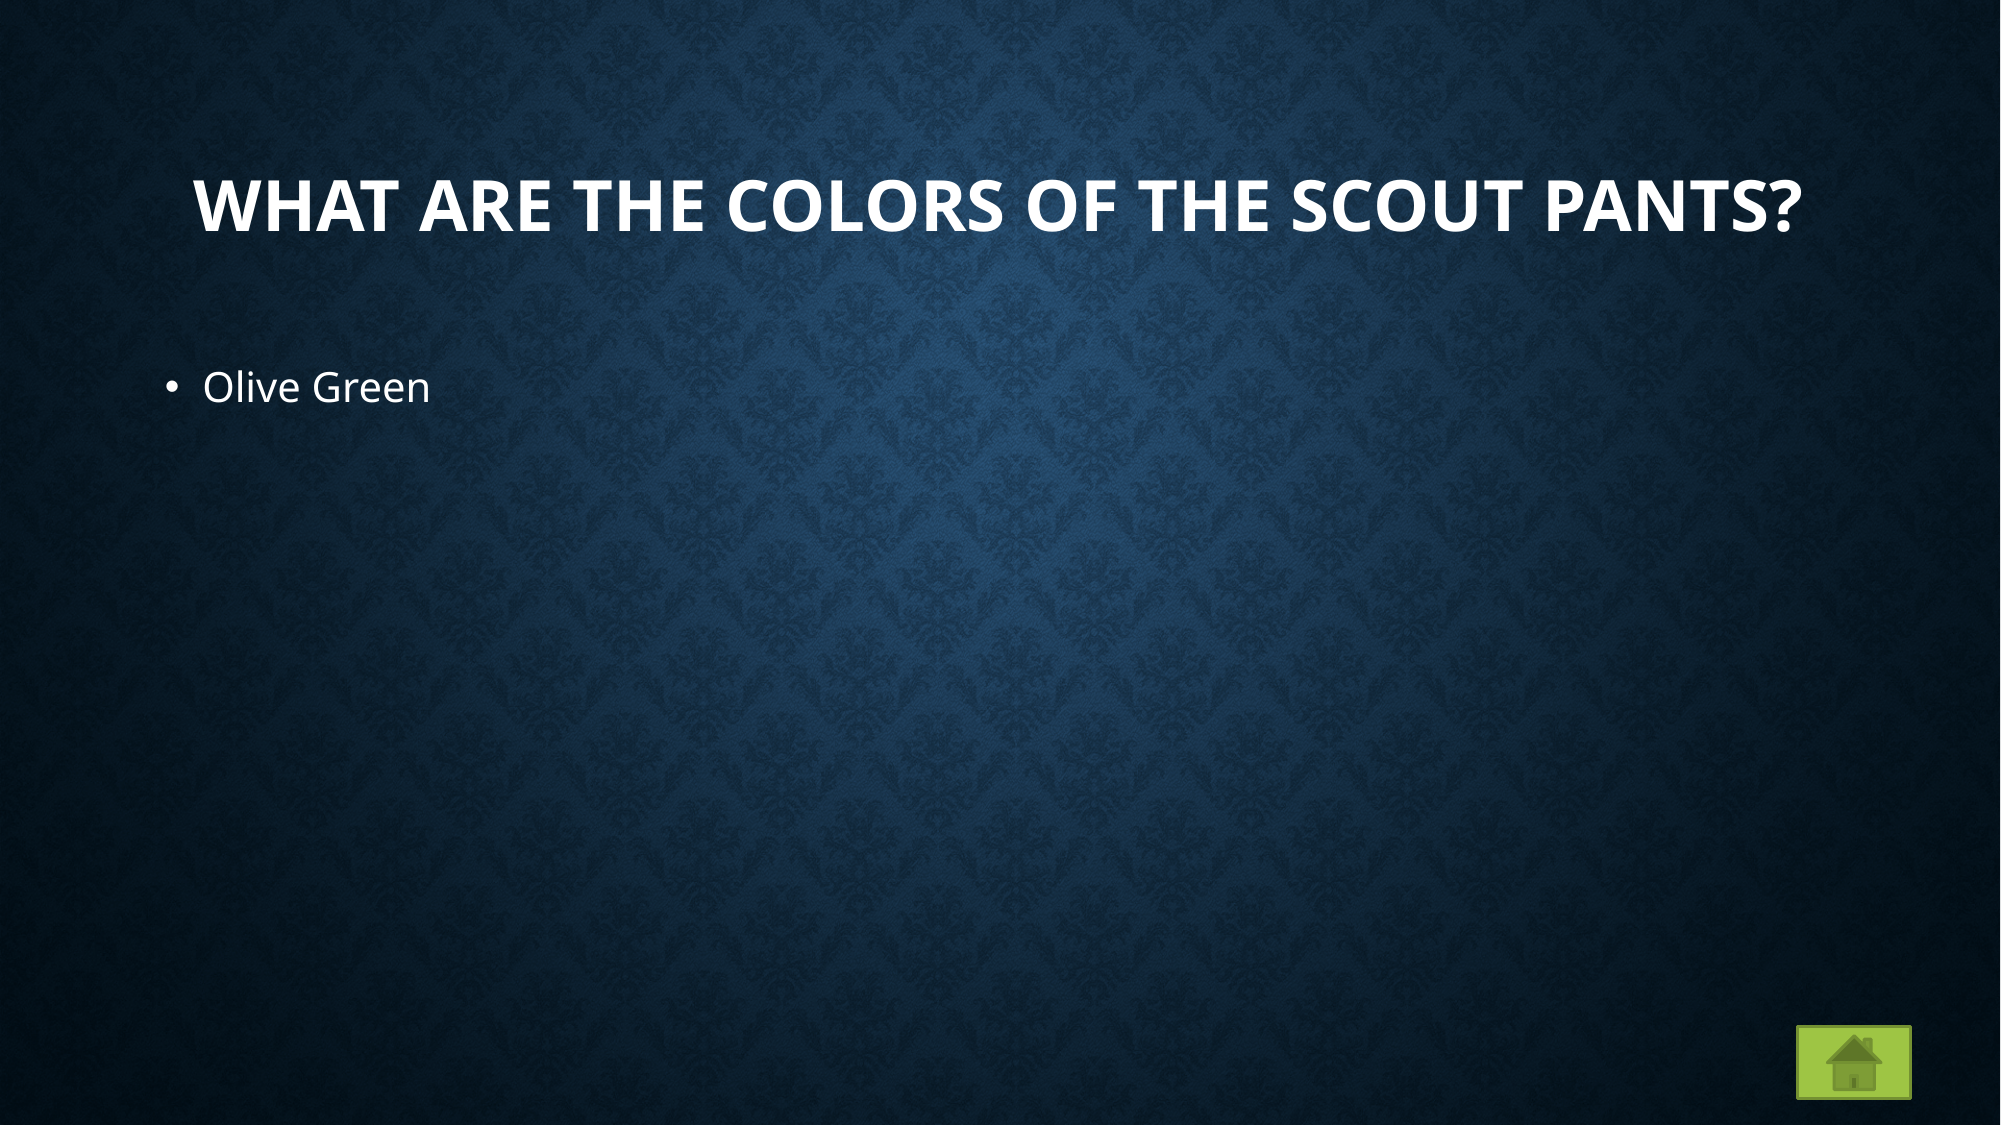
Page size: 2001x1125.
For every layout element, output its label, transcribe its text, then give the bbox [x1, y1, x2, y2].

text_box [1796, 1025, 1912, 1100]
list Olive Green [149, 343, 1849, 950]
title What are the colors of the scout pants? [149, 99, 1849, 318]
